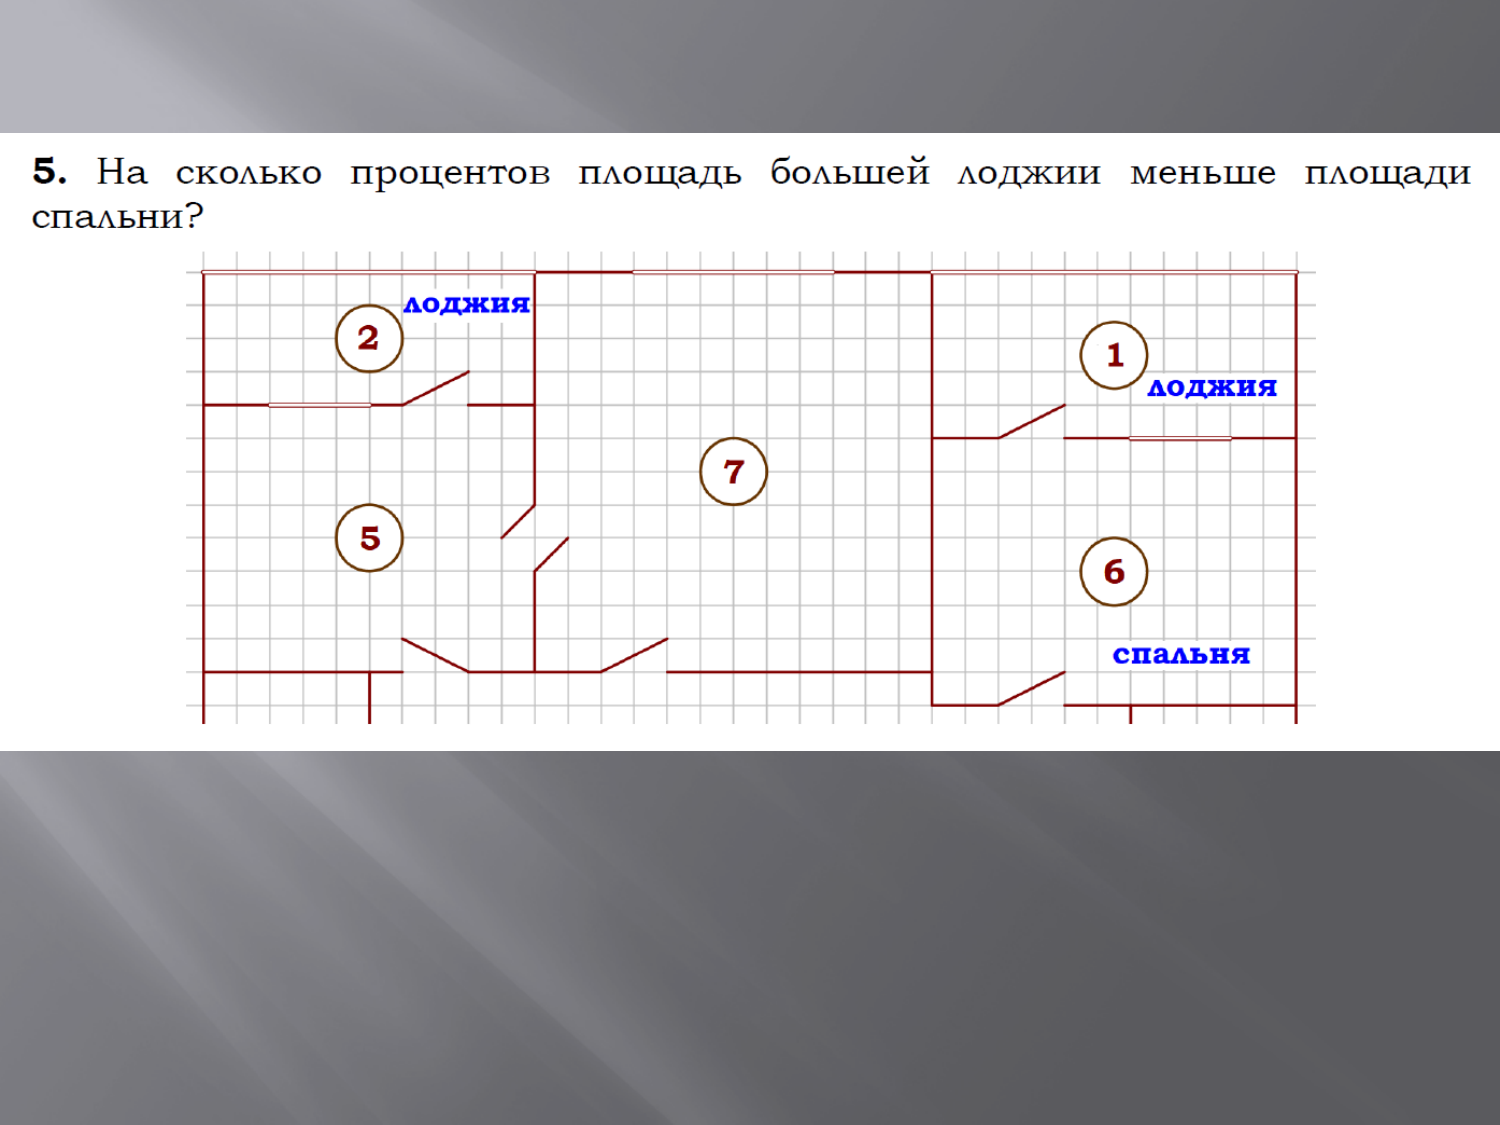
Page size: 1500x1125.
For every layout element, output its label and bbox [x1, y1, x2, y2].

picture [0, 133, 1500, 751]
